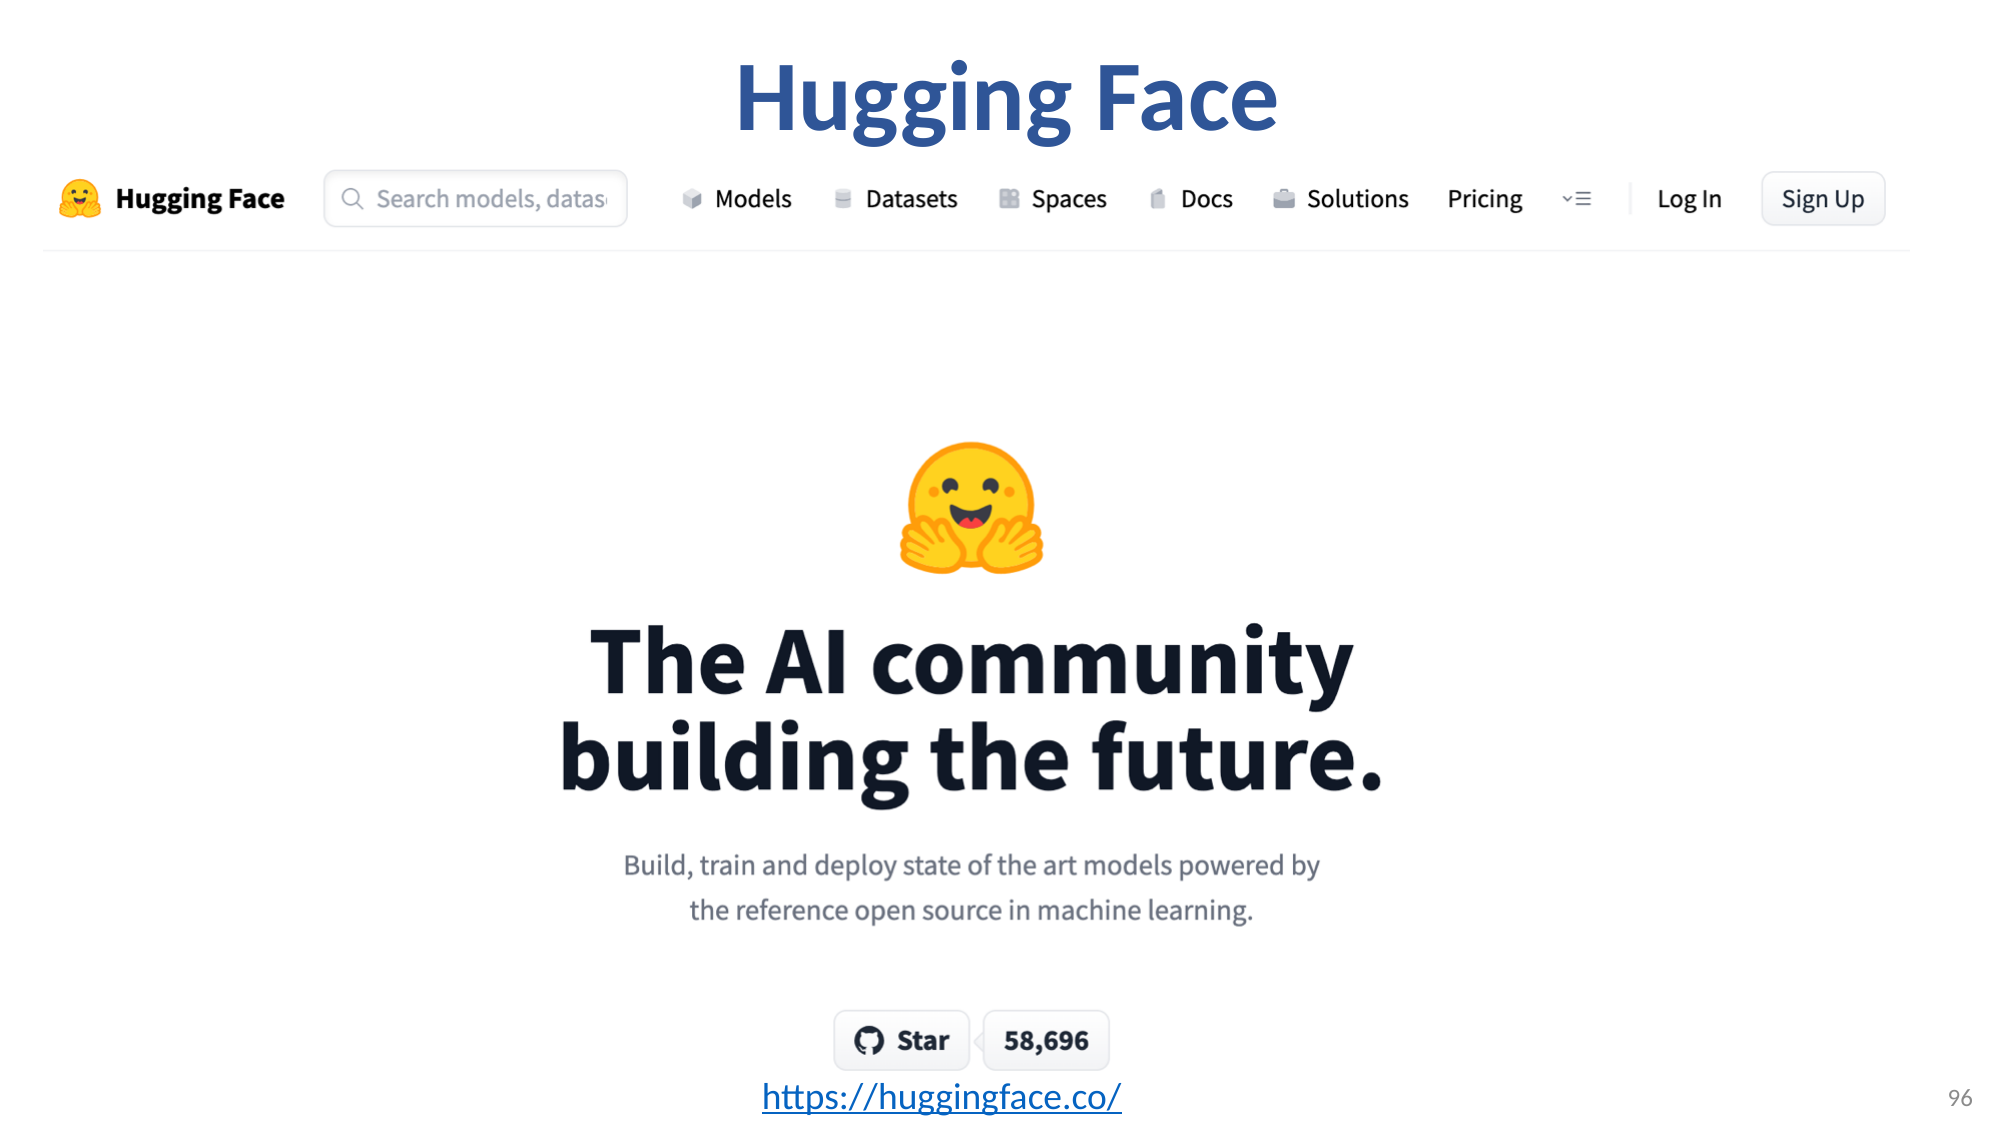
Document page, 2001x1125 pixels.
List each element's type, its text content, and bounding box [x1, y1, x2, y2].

text_box https://huggingface.co/ [441, 1095, 1442, 1125]
slide_number 96 [1830, 1076, 1989, 1116]
picture [43, 163, 1910, 1095]
title Hugging Face [87, 22, 1929, 159]
